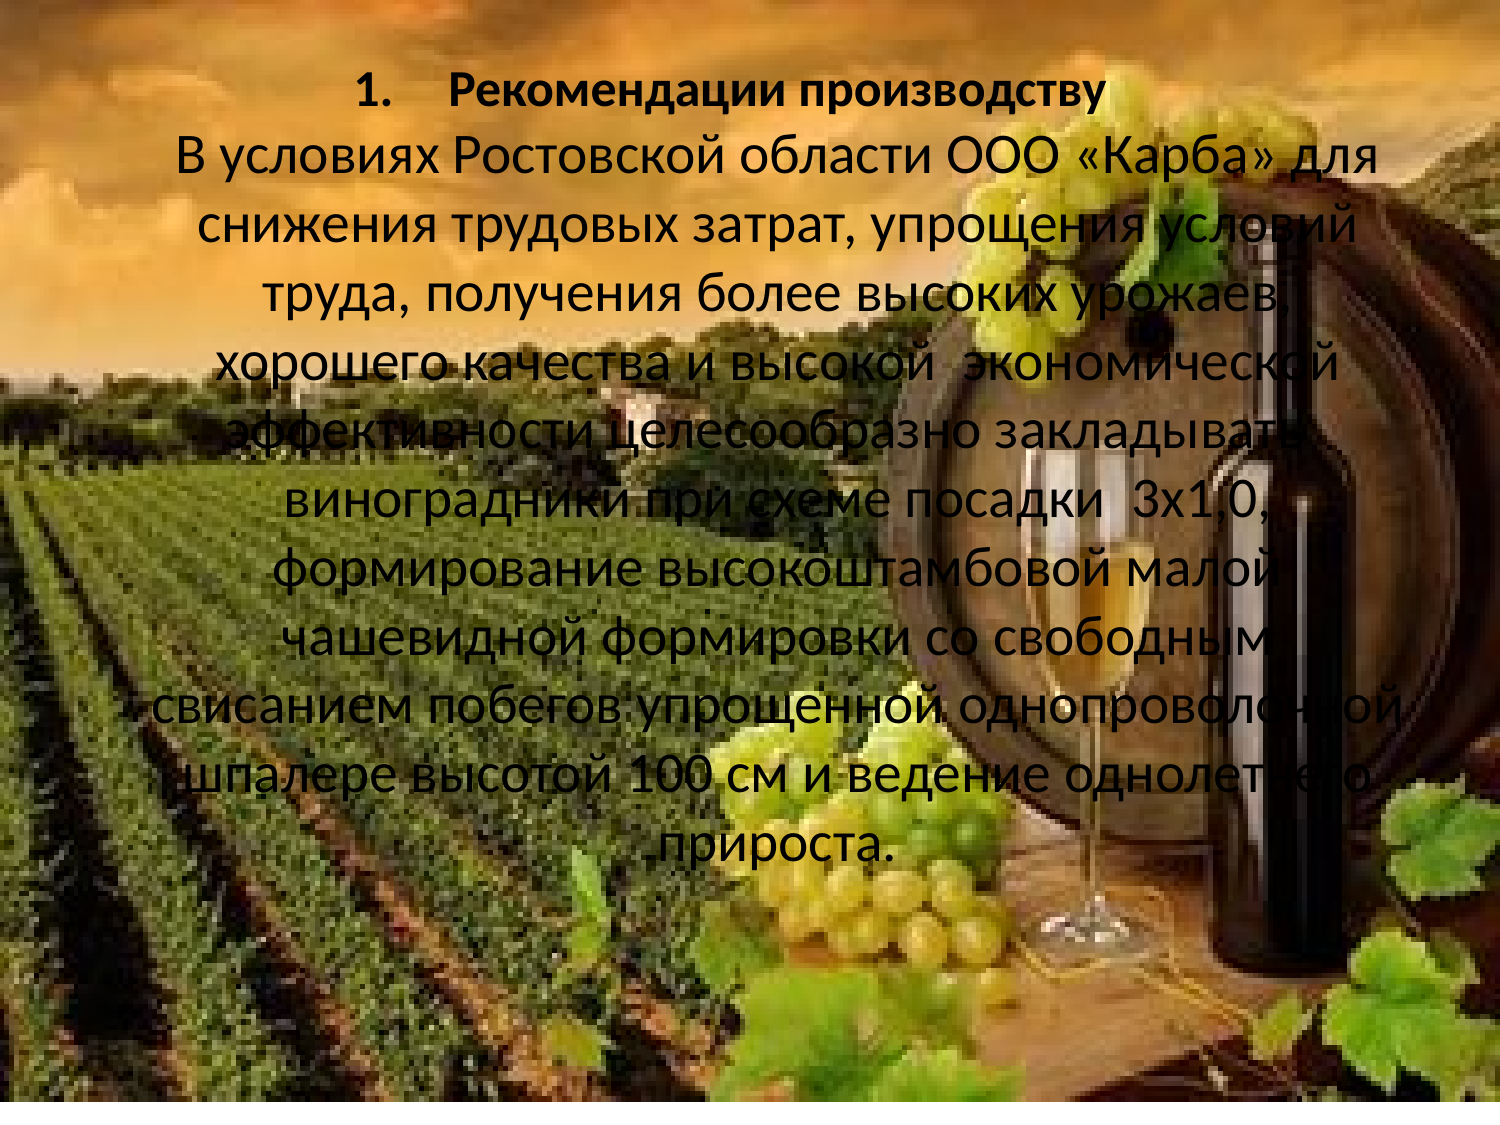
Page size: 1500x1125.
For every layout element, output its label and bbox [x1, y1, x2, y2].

list [0, 0, 1500, 1102]
